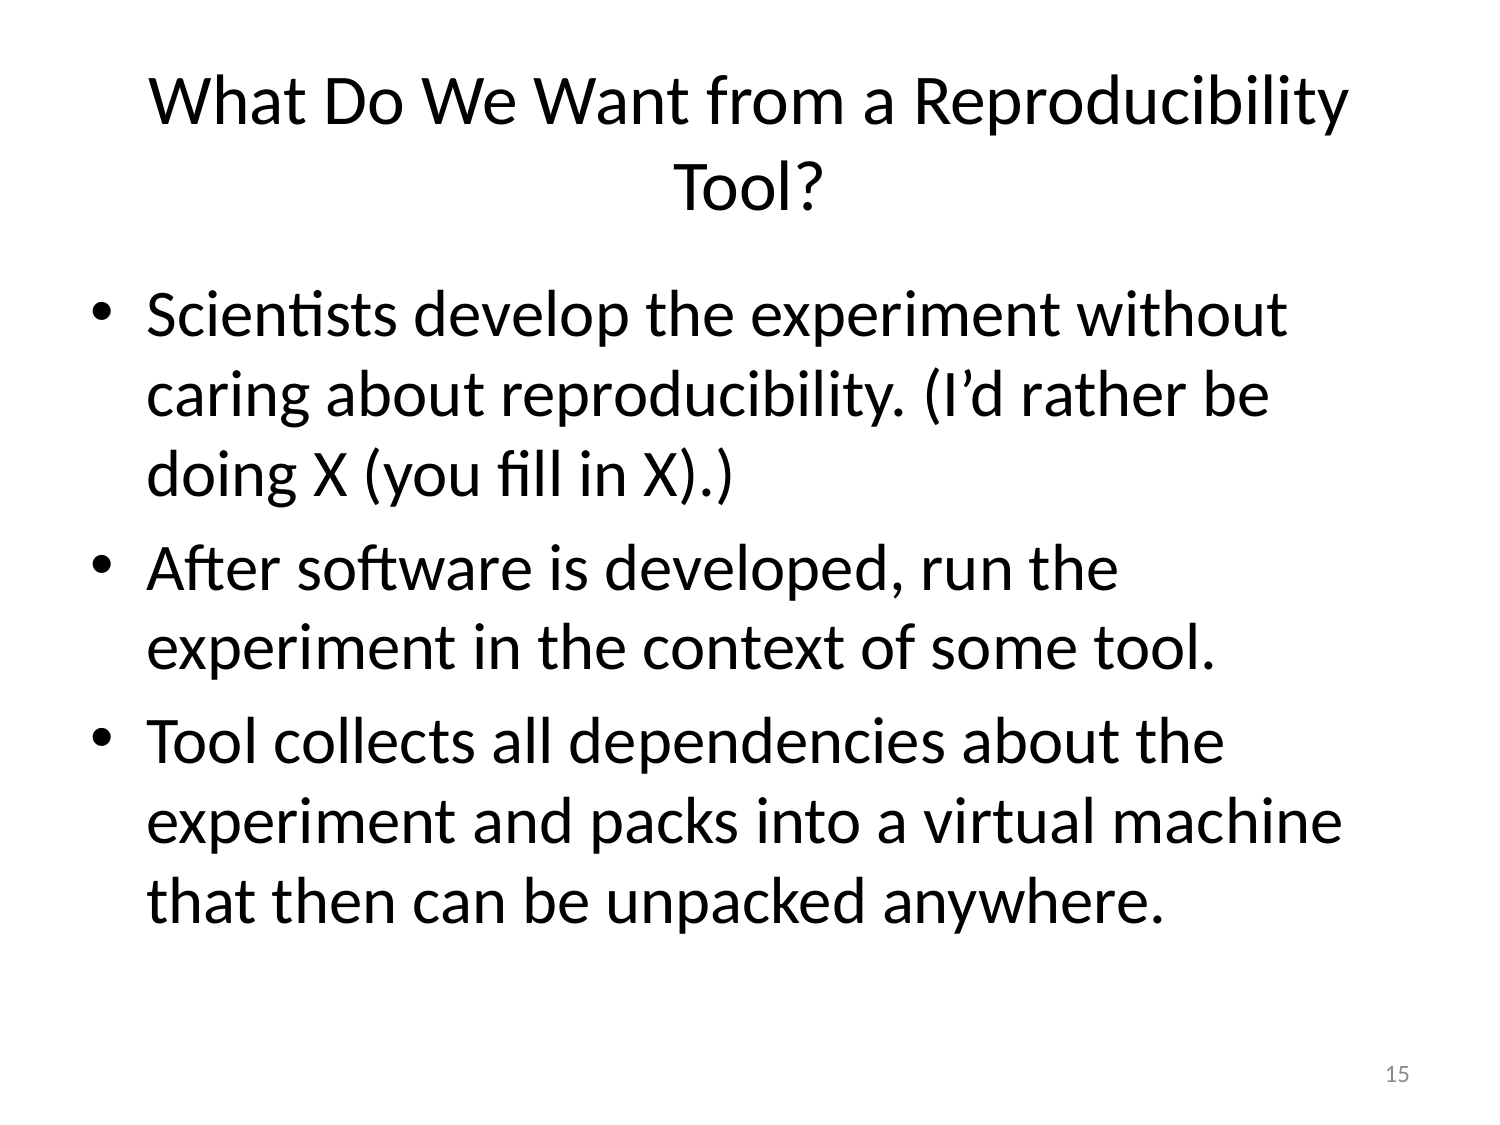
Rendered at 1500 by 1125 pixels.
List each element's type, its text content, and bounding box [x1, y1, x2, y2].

slide_number 15 [1074, 1042, 1425, 1103]
title What Do We Want from a Reproducibility Tool? [75, 45, 1425, 233]
list Scientists develop the experiment without caring about reproducibility. (I’d rather be doing X (you fill in X).) After software is developed, run the experiment in the context of some tool. Tool collects all dependencies about the experiment and packs into a virtual machine that then can be unpacked anywhere. [75, 262, 1425, 1005]
